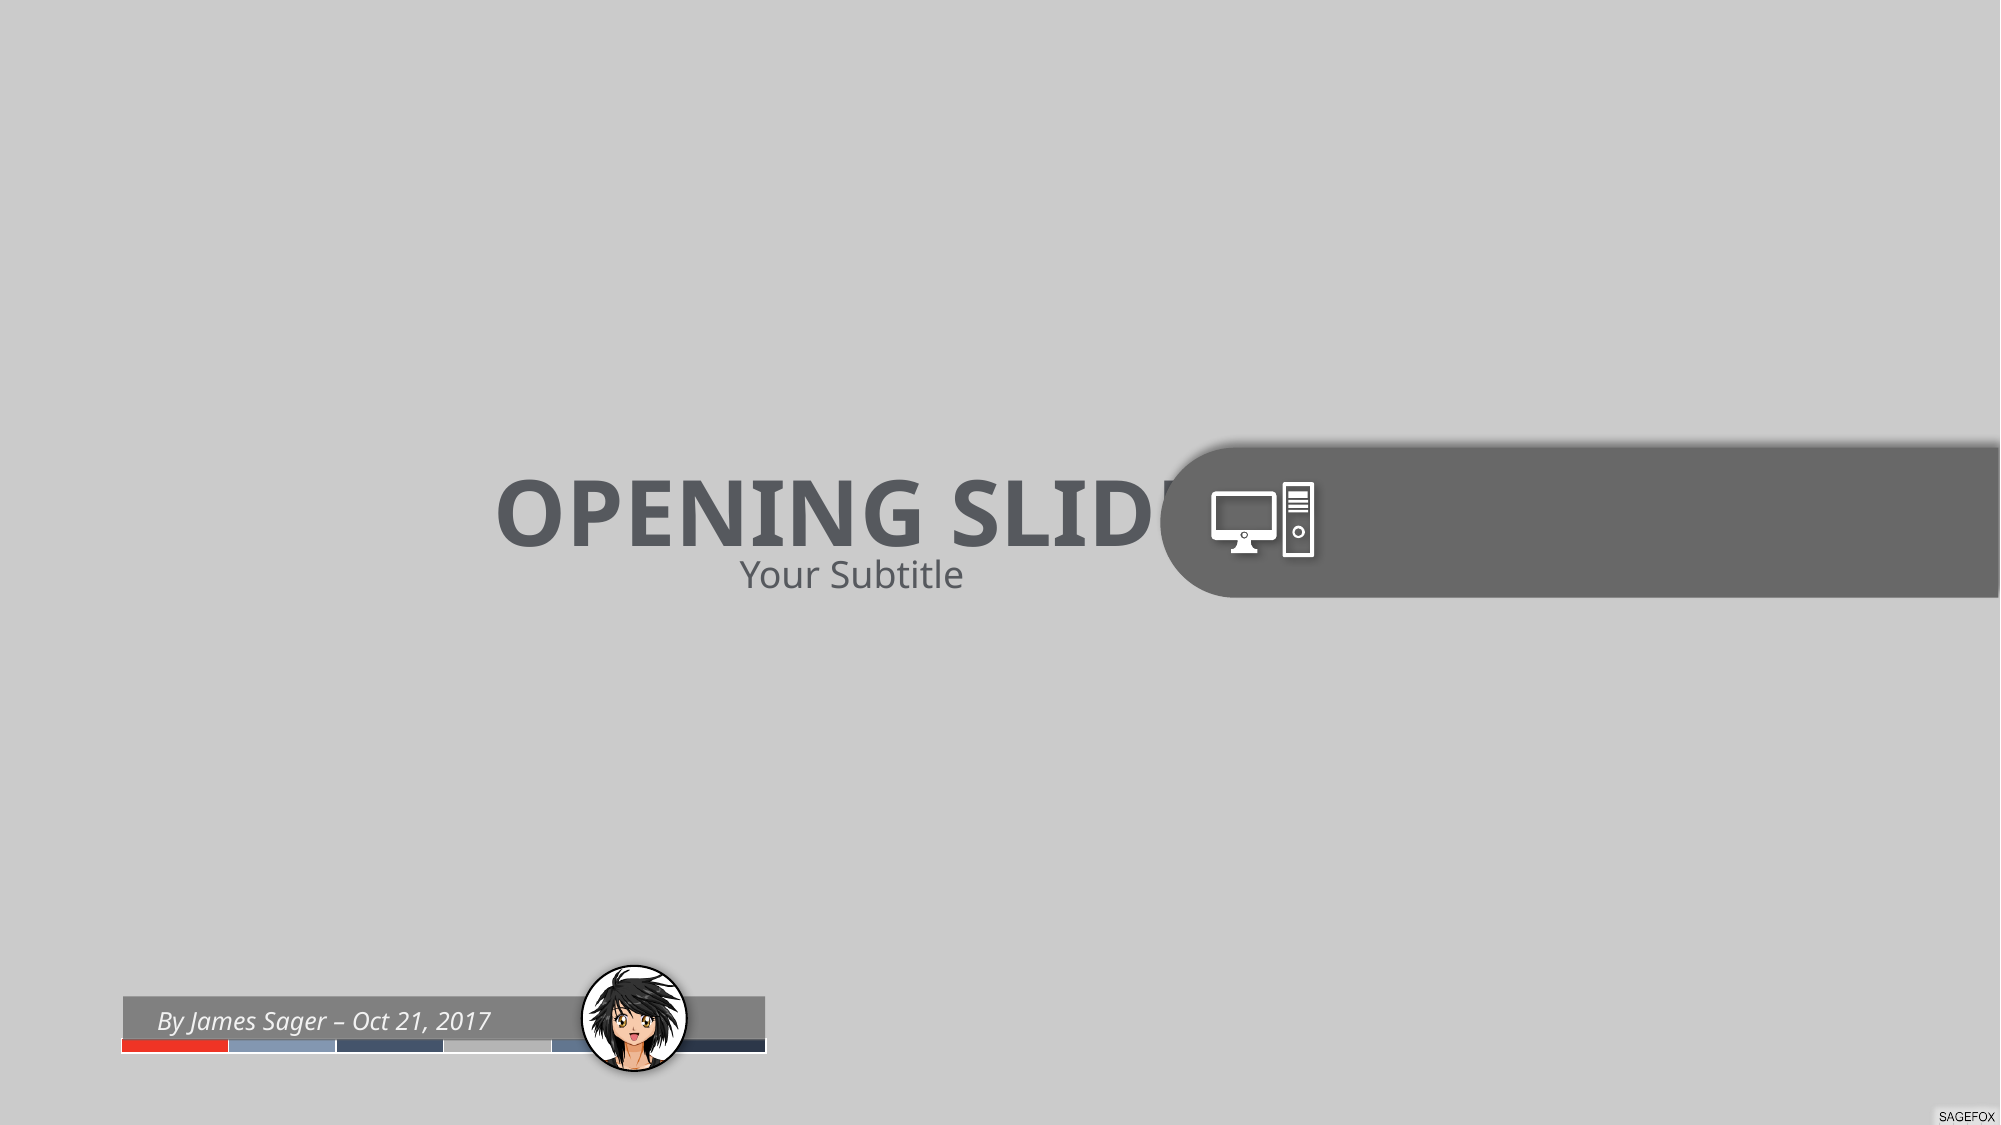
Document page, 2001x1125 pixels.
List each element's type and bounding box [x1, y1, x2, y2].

text_box [1304, 482, 1315, 558]
text_box [399, 447, 1304, 605]
text_box [1228, 446, 2000, 599]
picture [1936, 1111, 1997, 1125]
text_box [123, 965, 766, 1071]
